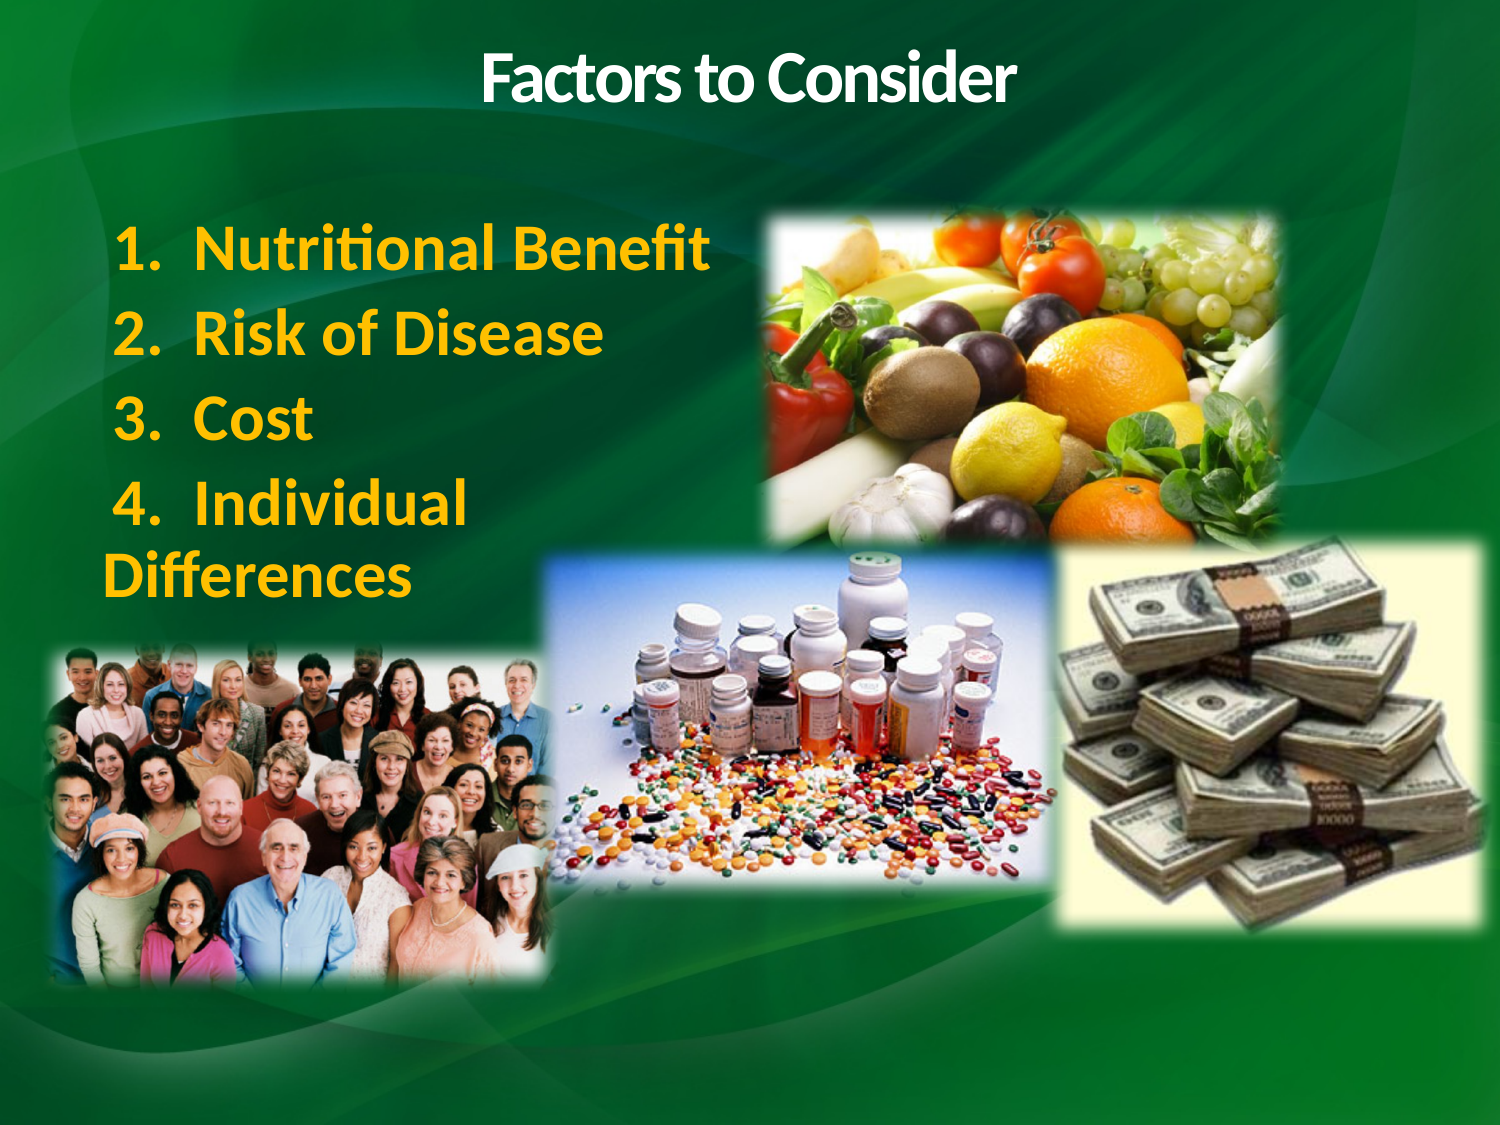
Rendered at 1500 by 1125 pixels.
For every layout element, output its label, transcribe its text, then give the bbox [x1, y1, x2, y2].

title Factors to Consider [112, 37, 1388, 120]
picture [0, 0, 1500, 1125]
list 1. Nutritional Benefit 2. Risk of Disease 3. Cost 4. Individual Differences [37, 212, 743, 637]
